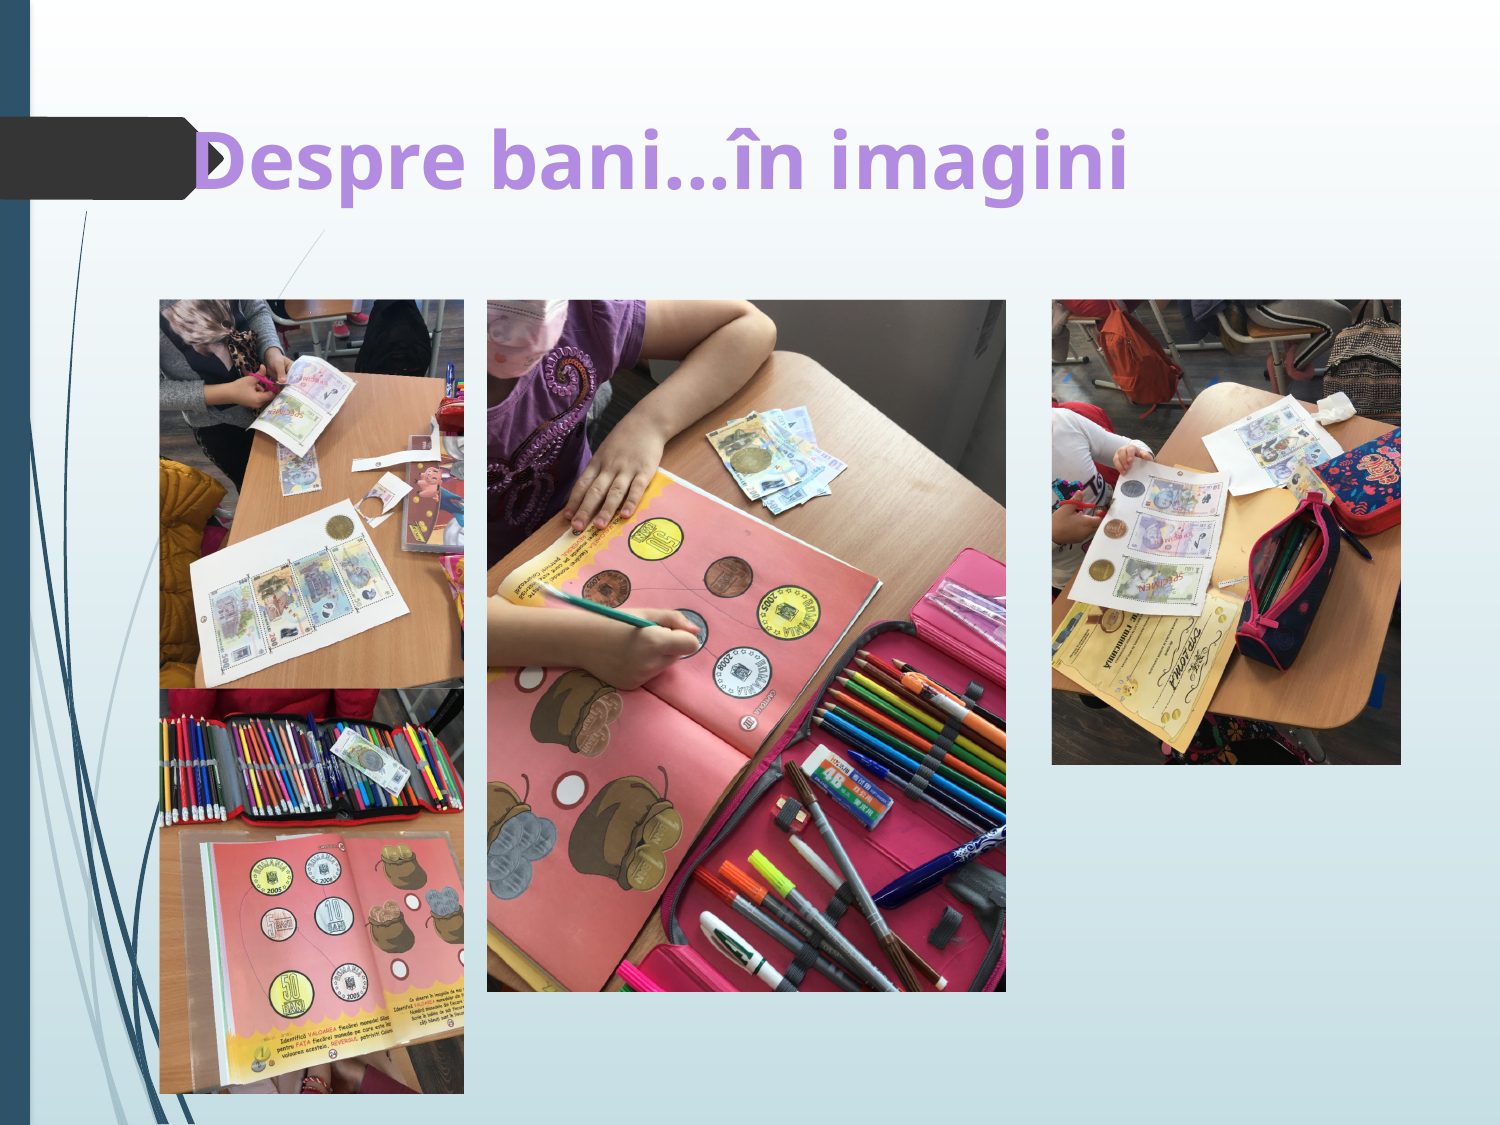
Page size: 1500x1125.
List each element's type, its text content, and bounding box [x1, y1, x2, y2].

title Despre bani...în imagini [174, 102, 1400, 313]
picture [109, 300, 1459, 1094]
